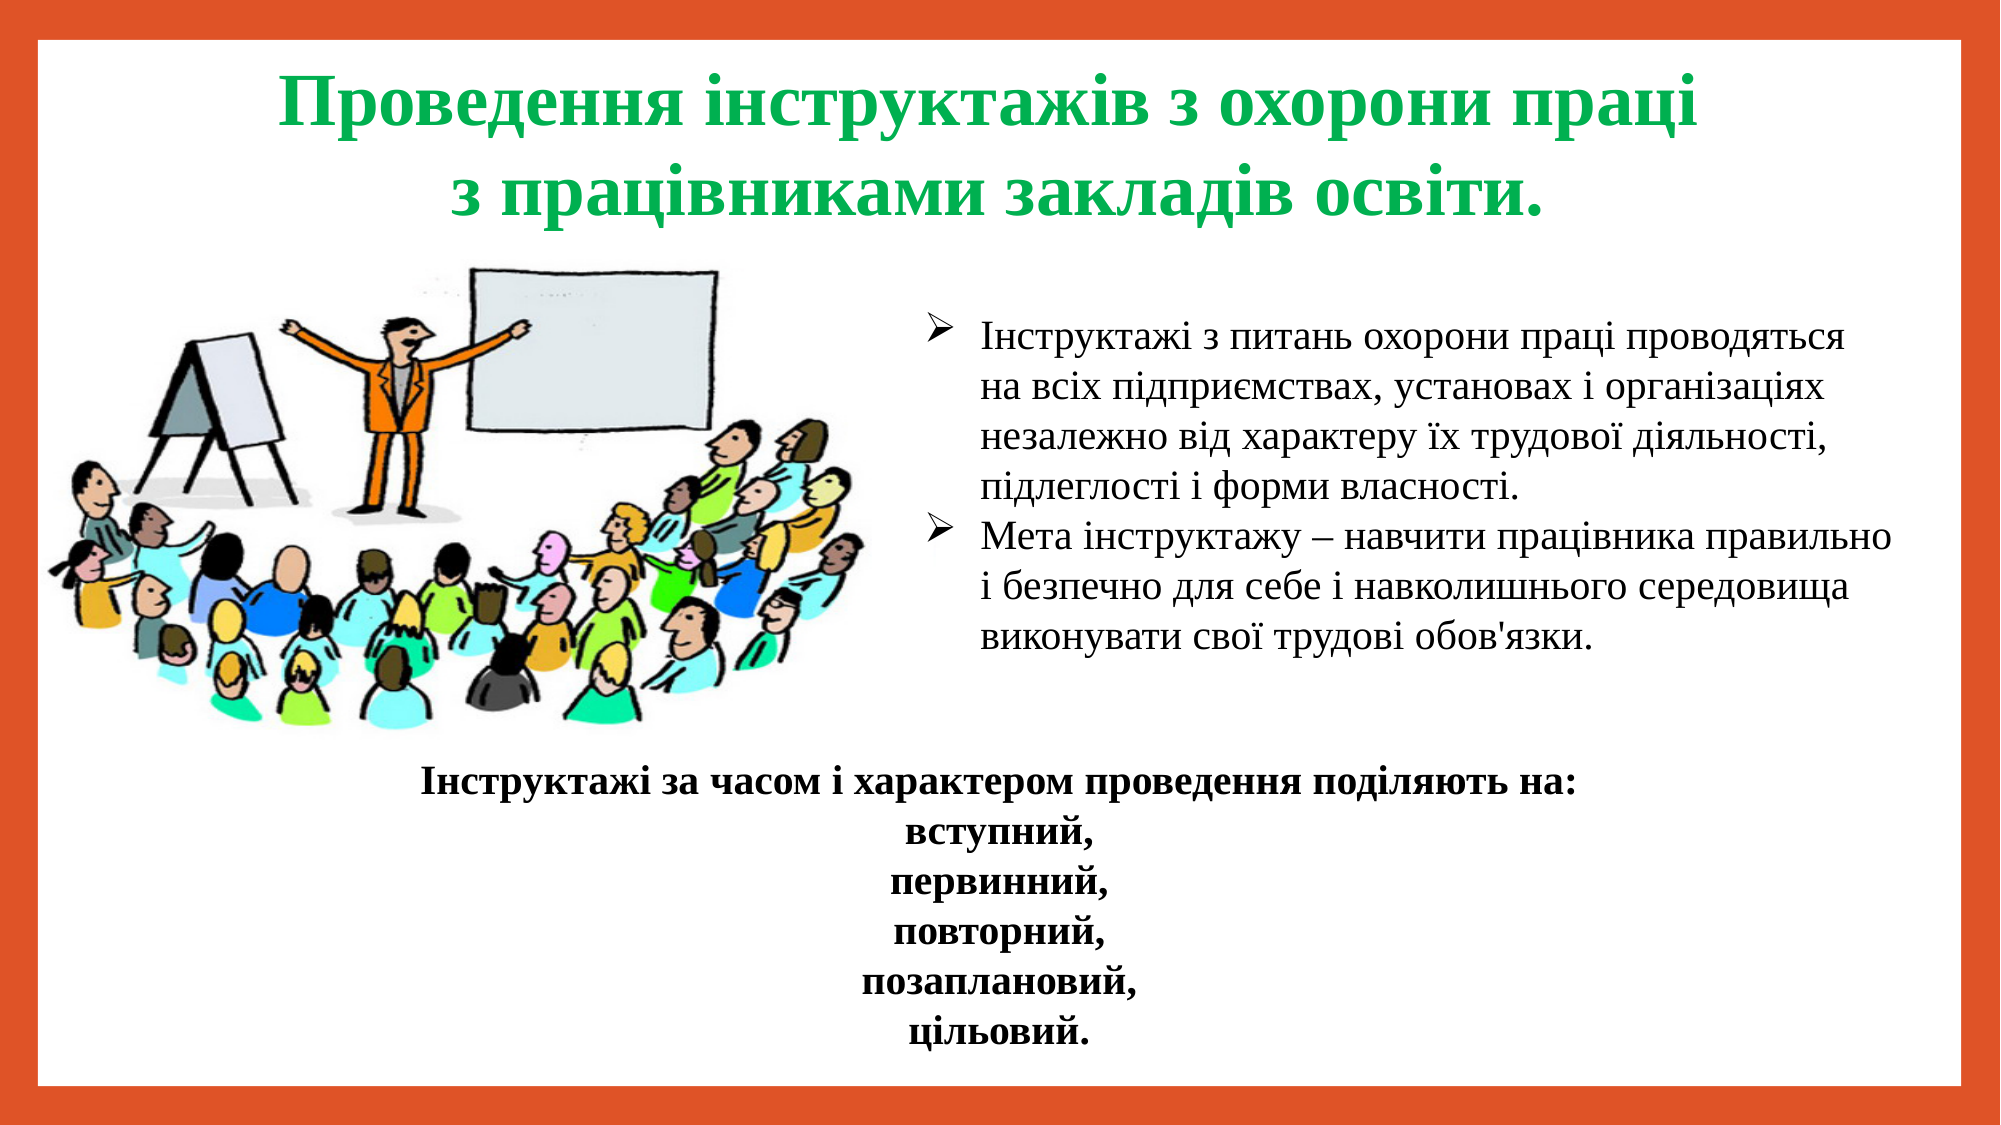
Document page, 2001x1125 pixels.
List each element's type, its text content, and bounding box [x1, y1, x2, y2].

text_box Інструктажі за часом і характером проведення поділяють на: вступний, первинний, повторний, позаплановий, цільовий. [54, 745, 1944, 1061]
text_box Проведення інструктажів з охорони праці з працівниками закладів освіти. [38, 43, 1959, 238]
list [40, 239, 1001, 745]
text_box Інструктажі з питань охорони праці проводяться на всіх підприємствах, установах і організаціях незалежно від характеру їх трудової діяльності, підлеглості і форми власності. Мета інструктажу – навчити працівника правильно і безпечно для себе і навколишнього середовища виконувати свої трудові обов'язки. [1006, 300, 1910, 666]
